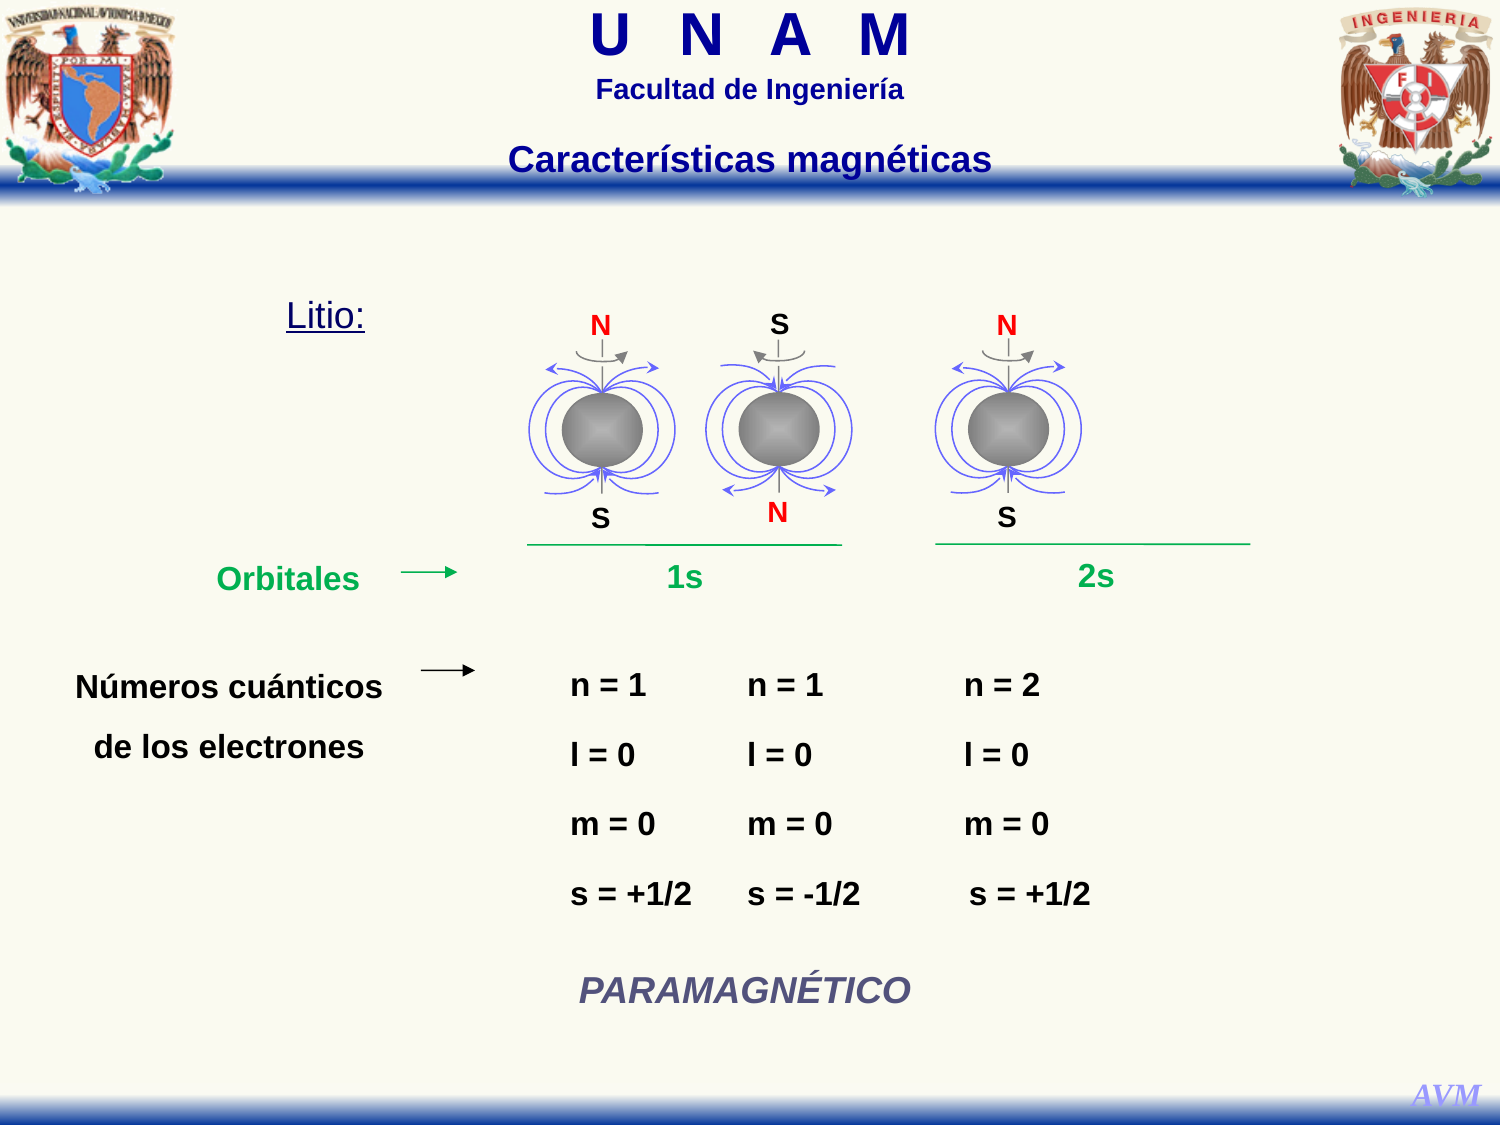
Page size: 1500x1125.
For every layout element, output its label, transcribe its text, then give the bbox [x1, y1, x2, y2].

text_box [935, 298, 1082, 542]
text_box Características magnéticas [425, 139, 1075, 186]
text_box l = 0 [948, 705, 1100, 774]
picture [2, 0, 180, 197]
text_box Litio: [271, 261, 412, 344]
text_box PARAMAGNÉTICO [564, 936, 936, 1019]
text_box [528, 297, 853, 543]
text_box s = +1/2 [954, 844, 1144, 920]
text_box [49, 638, 476, 775]
picture [1333, 0, 1498, 206]
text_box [935, 526, 1251, 603]
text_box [201, 527, 843, 599]
text_box m = 0 [948, 774, 1100, 850]
text_box n = 2 [948, 636, 1100, 705]
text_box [554, 635, 884, 921]
